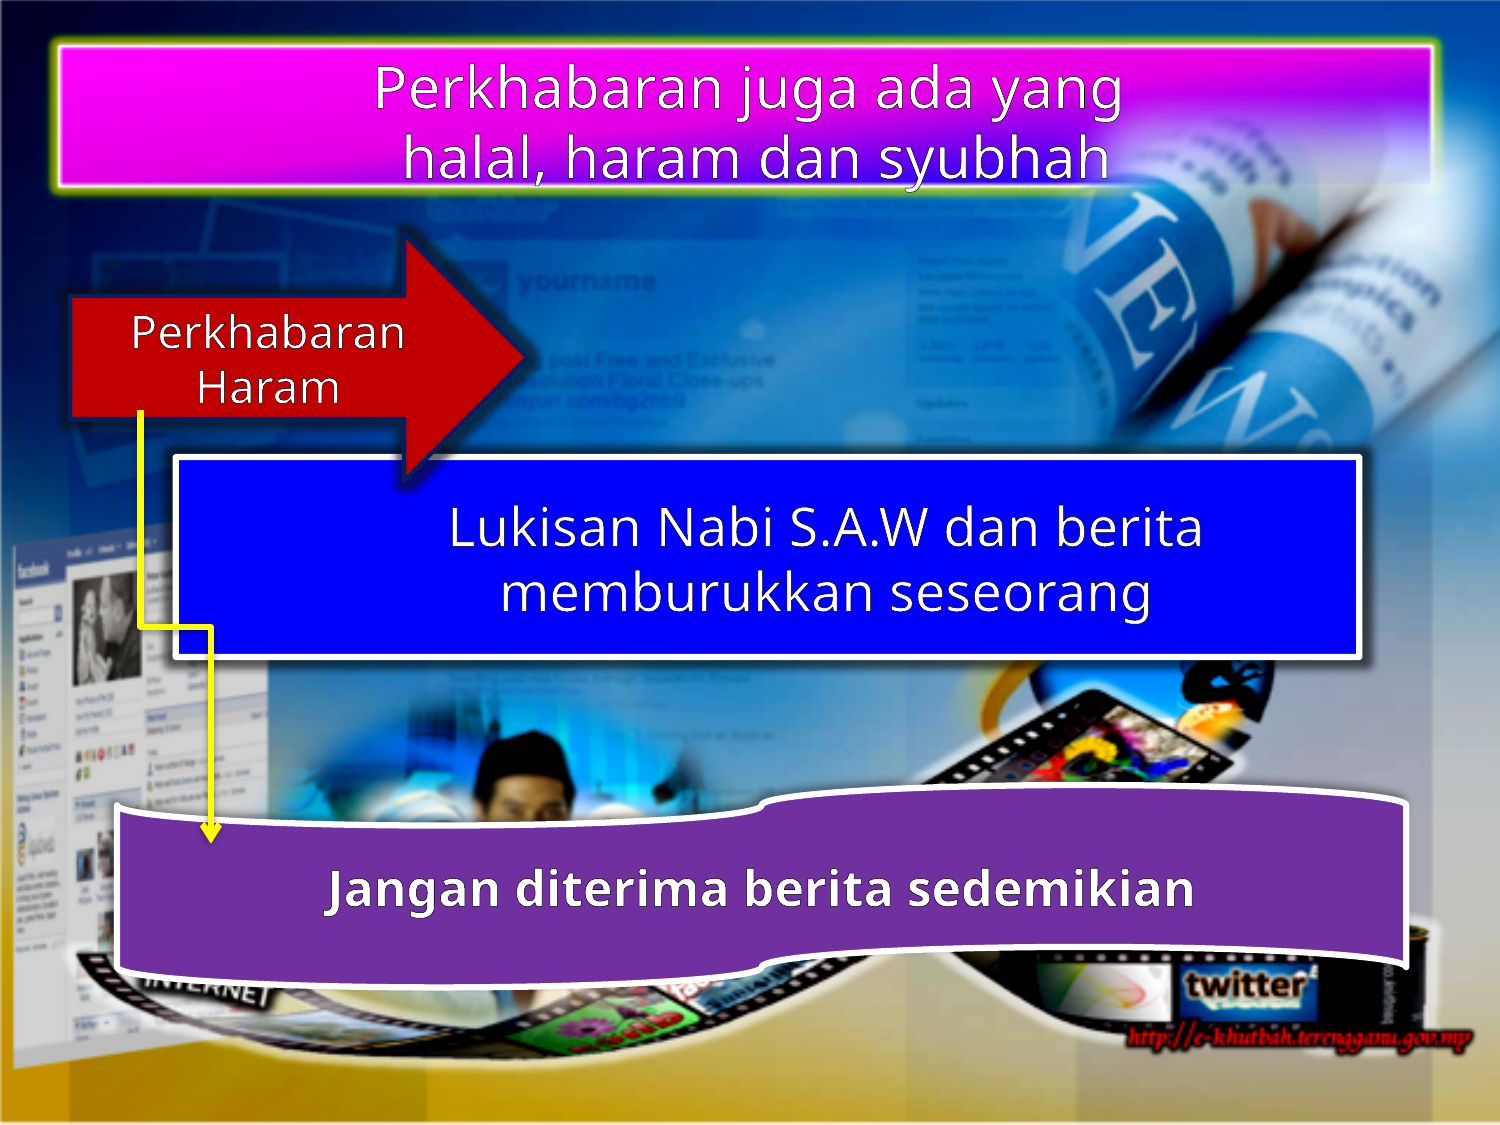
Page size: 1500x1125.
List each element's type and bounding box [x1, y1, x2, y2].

picture [0, 0, 1500, 1125]
text_box [0, 591, 393, 663]
